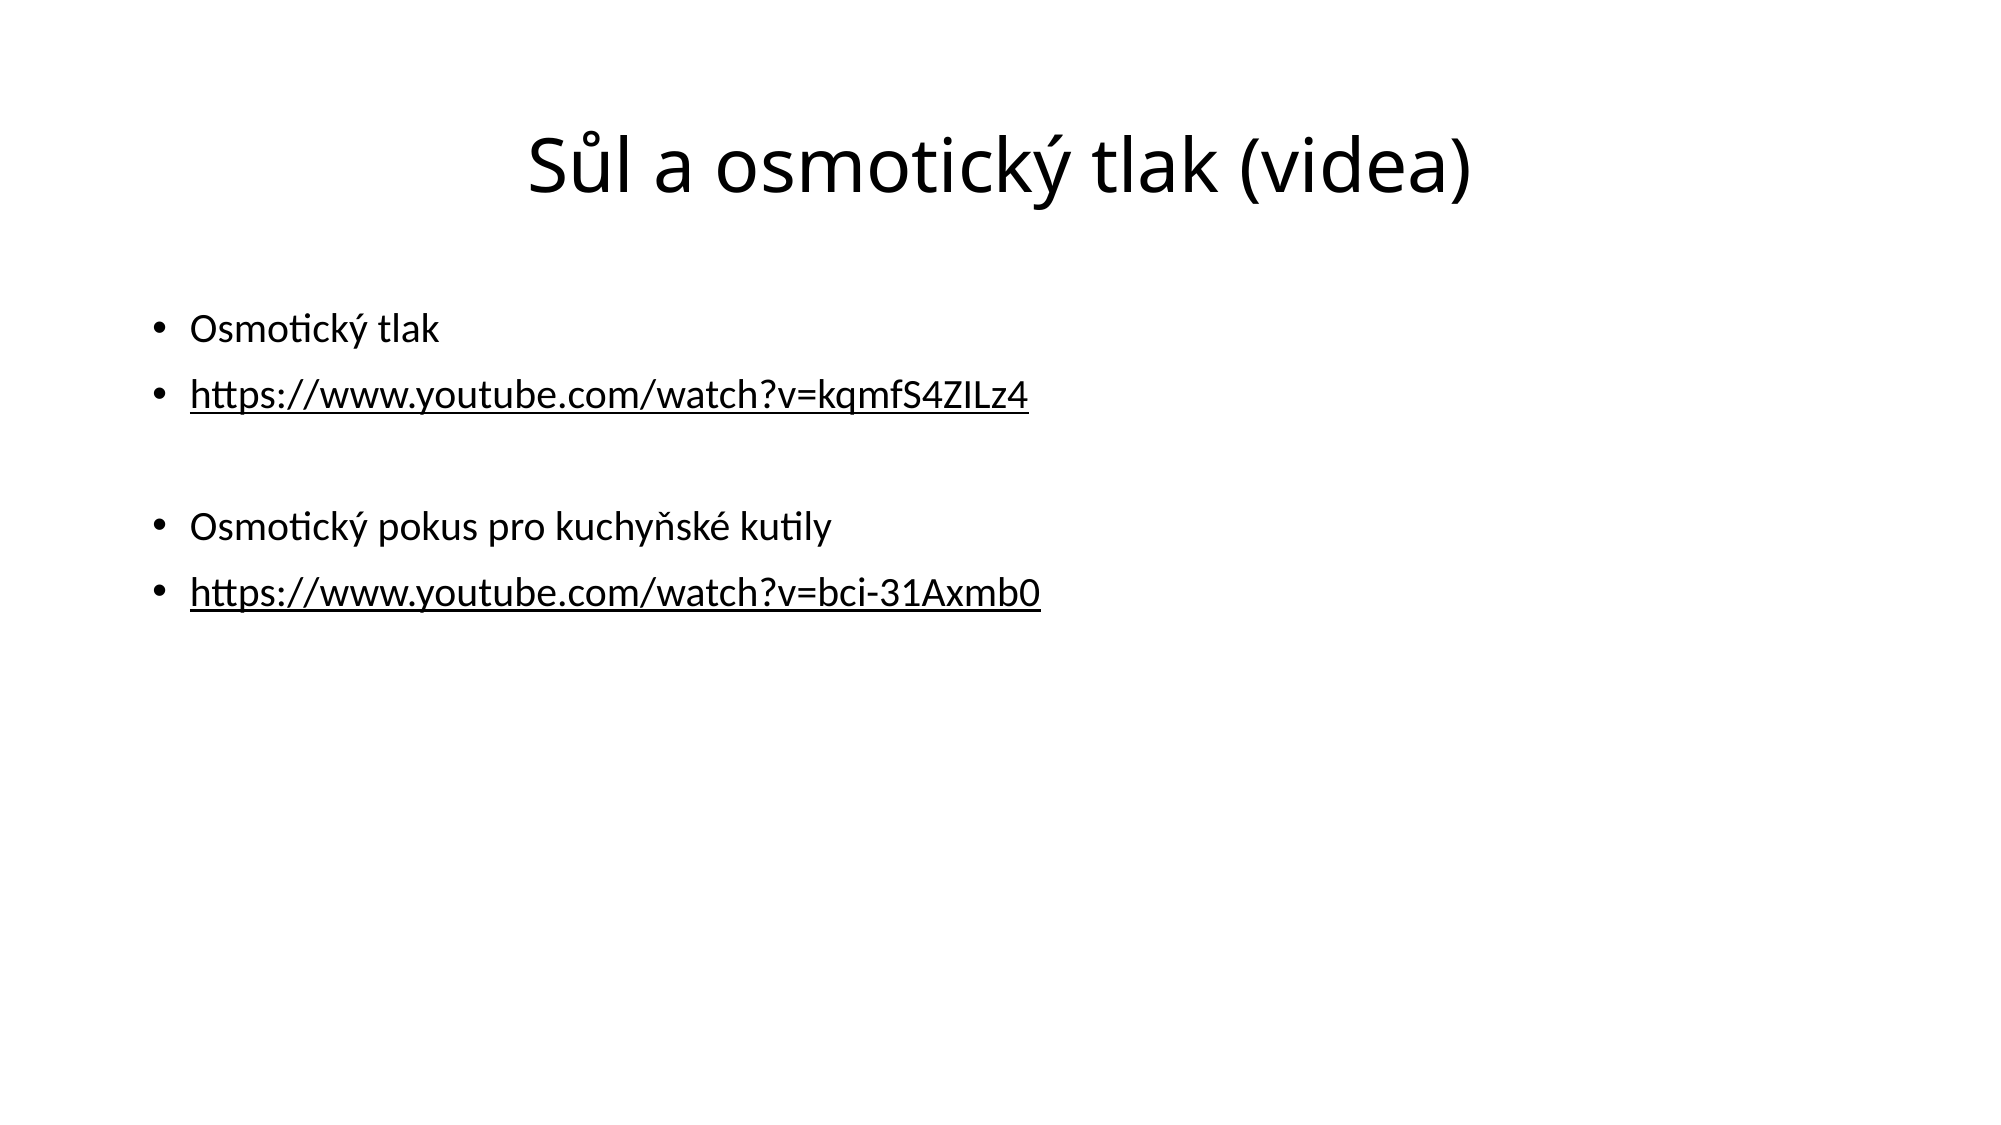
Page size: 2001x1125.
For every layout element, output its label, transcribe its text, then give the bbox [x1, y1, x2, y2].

list Osmotický tlak https://www.youtube.com/watch?v=kqmfS4ZILz4 Osmotický pokus pro kuchyňské kutily https://www.youtube.com/watch?v=bci-31Axmb0 [137, 299, 1863, 1014]
title Sůl a osmotický tlak (videa) [137, 59, 1863, 278]
